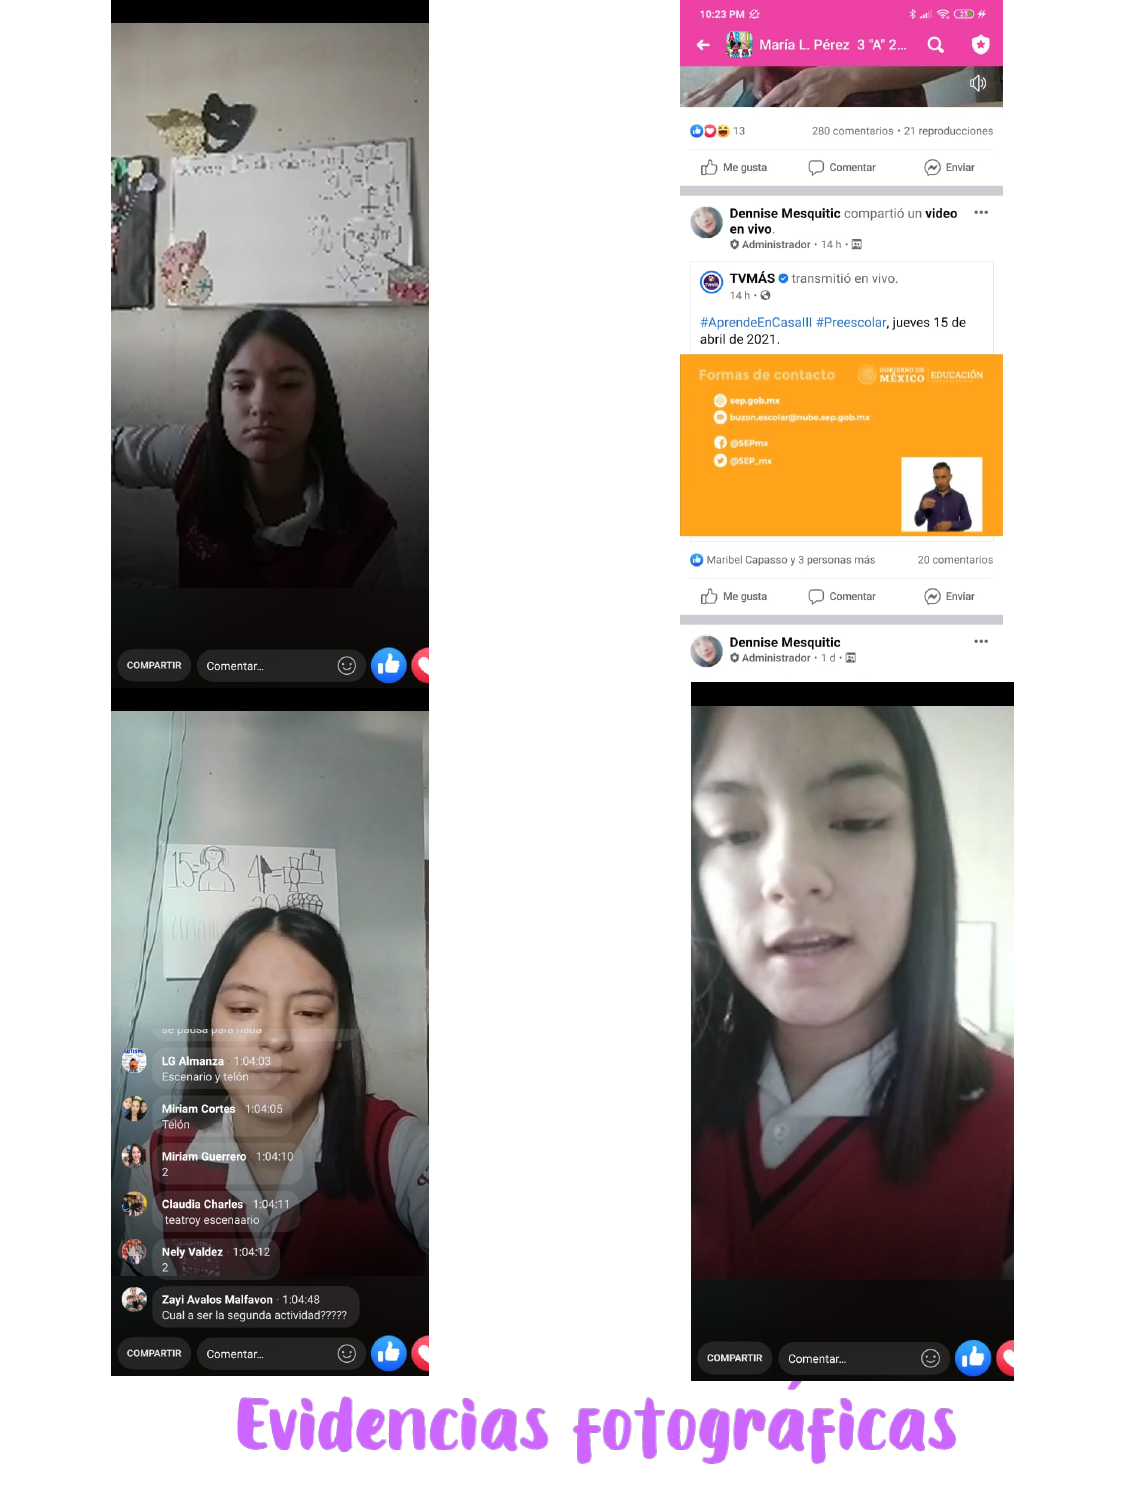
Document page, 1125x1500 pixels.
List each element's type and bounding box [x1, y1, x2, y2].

picture [111, 0, 1014, 1500]
